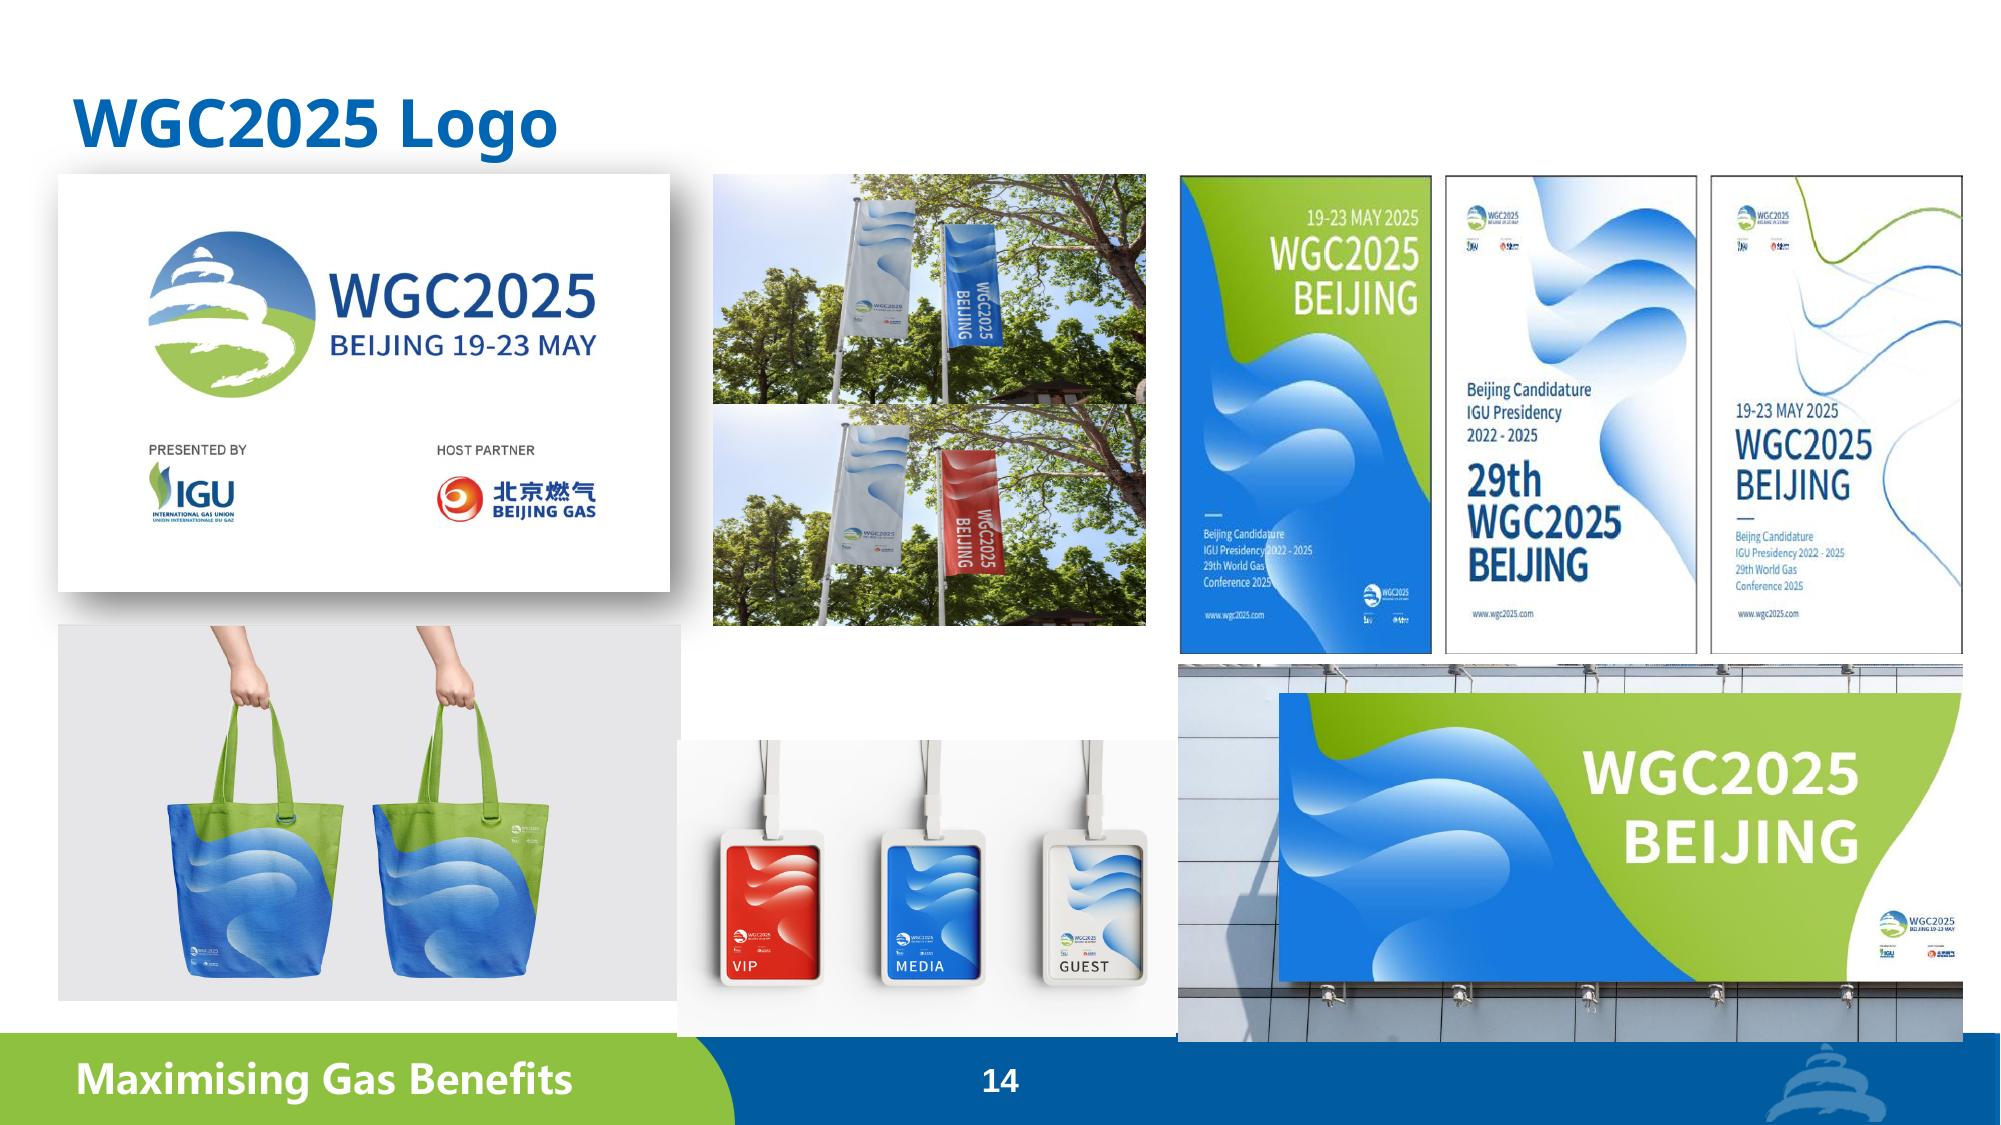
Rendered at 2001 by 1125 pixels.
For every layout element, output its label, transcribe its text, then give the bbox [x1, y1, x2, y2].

slide_number 14 [822, 1052, 1179, 1104]
picture [0, 0, 2000, 1125]
title WGC2025 Logo [58, 63, 1943, 179]
